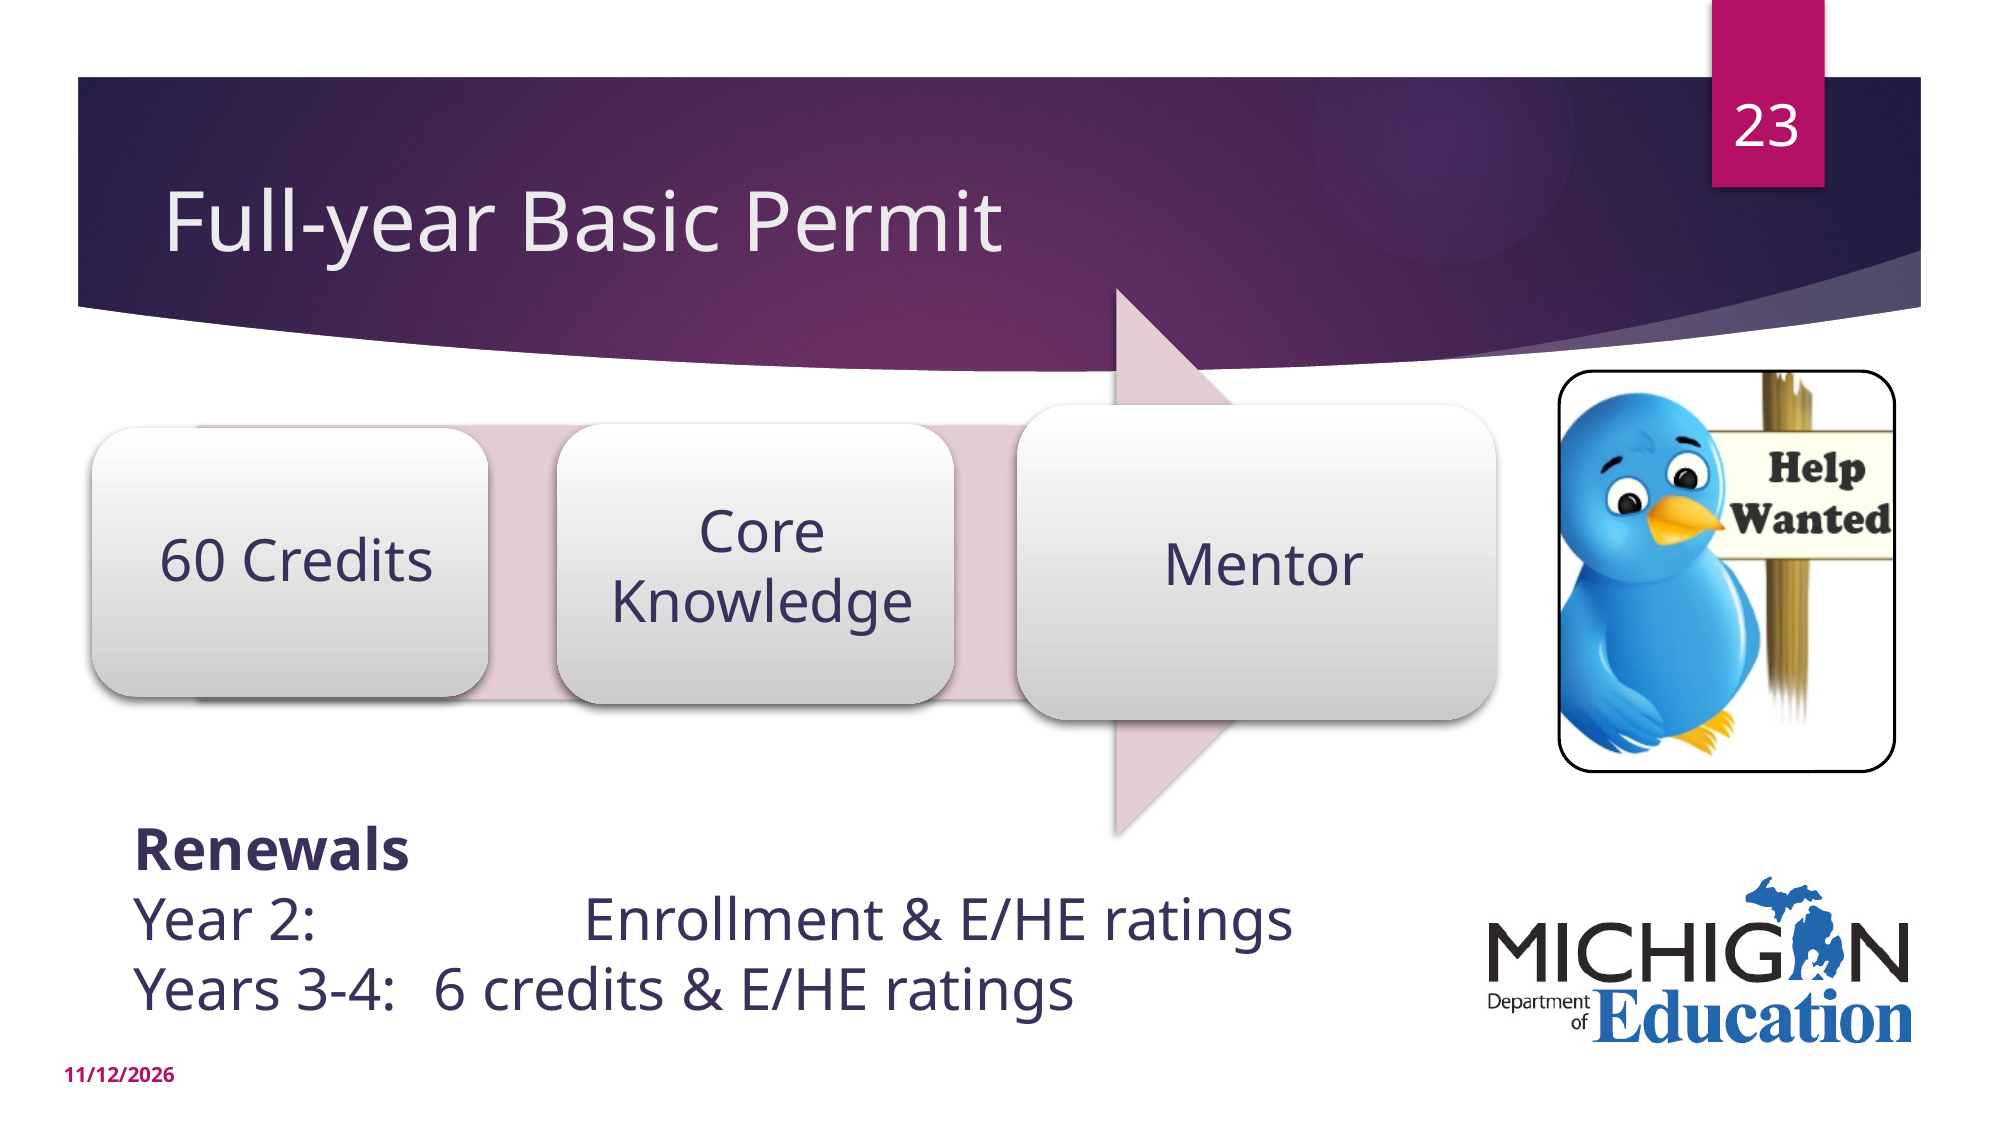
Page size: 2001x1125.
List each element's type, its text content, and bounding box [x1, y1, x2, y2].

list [91, 287, 1496, 837]
slide_number 23 [1698, 48, 1836, 175]
text_box Renewals Year 2: Enrollment & E/HE ratings Years 3-4: 6 credits & E/HE ratings [119, 805, 1560, 1100]
text_box [1557, 369, 1897, 774]
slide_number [27, 1051, 190, 1102]
picture [1483, 871, 1914, 1049]
title Full-year Basic Permit [147, 148, 1519, 289]
